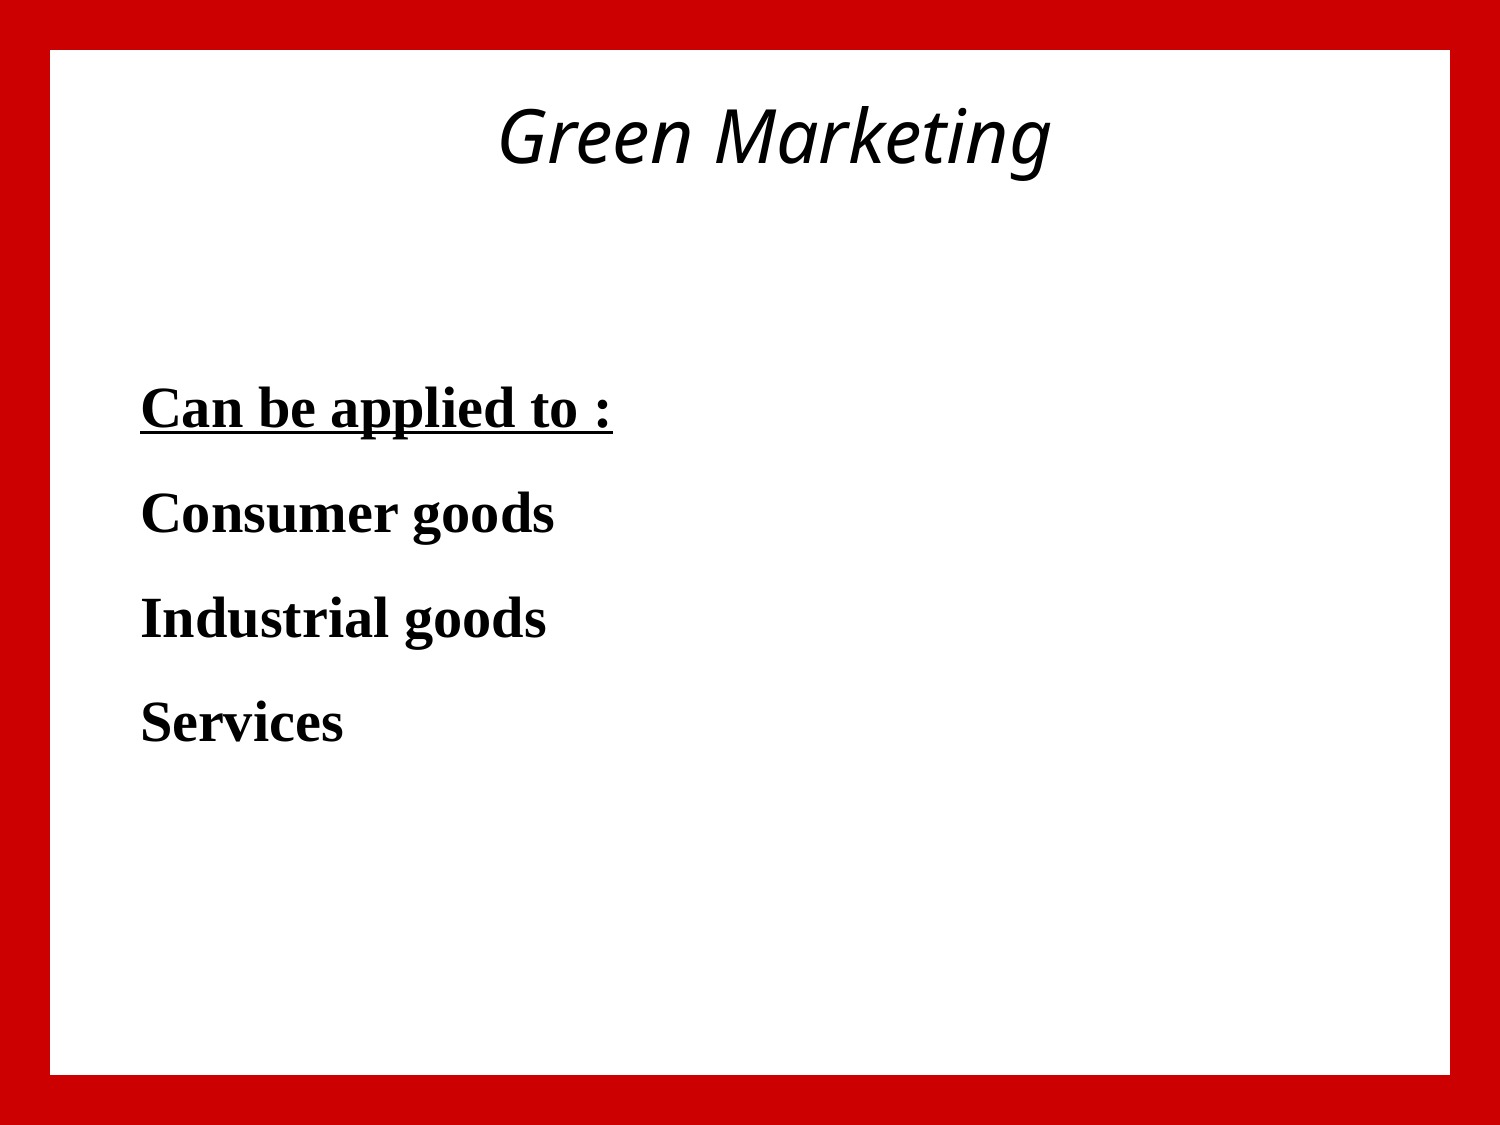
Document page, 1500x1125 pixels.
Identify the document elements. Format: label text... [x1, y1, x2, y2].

title Can be applied to : Consumer goods Industrial goods Services [124, 449, 1401, 638]
text_box Green Marketing [137, 137, 1413, 325]
